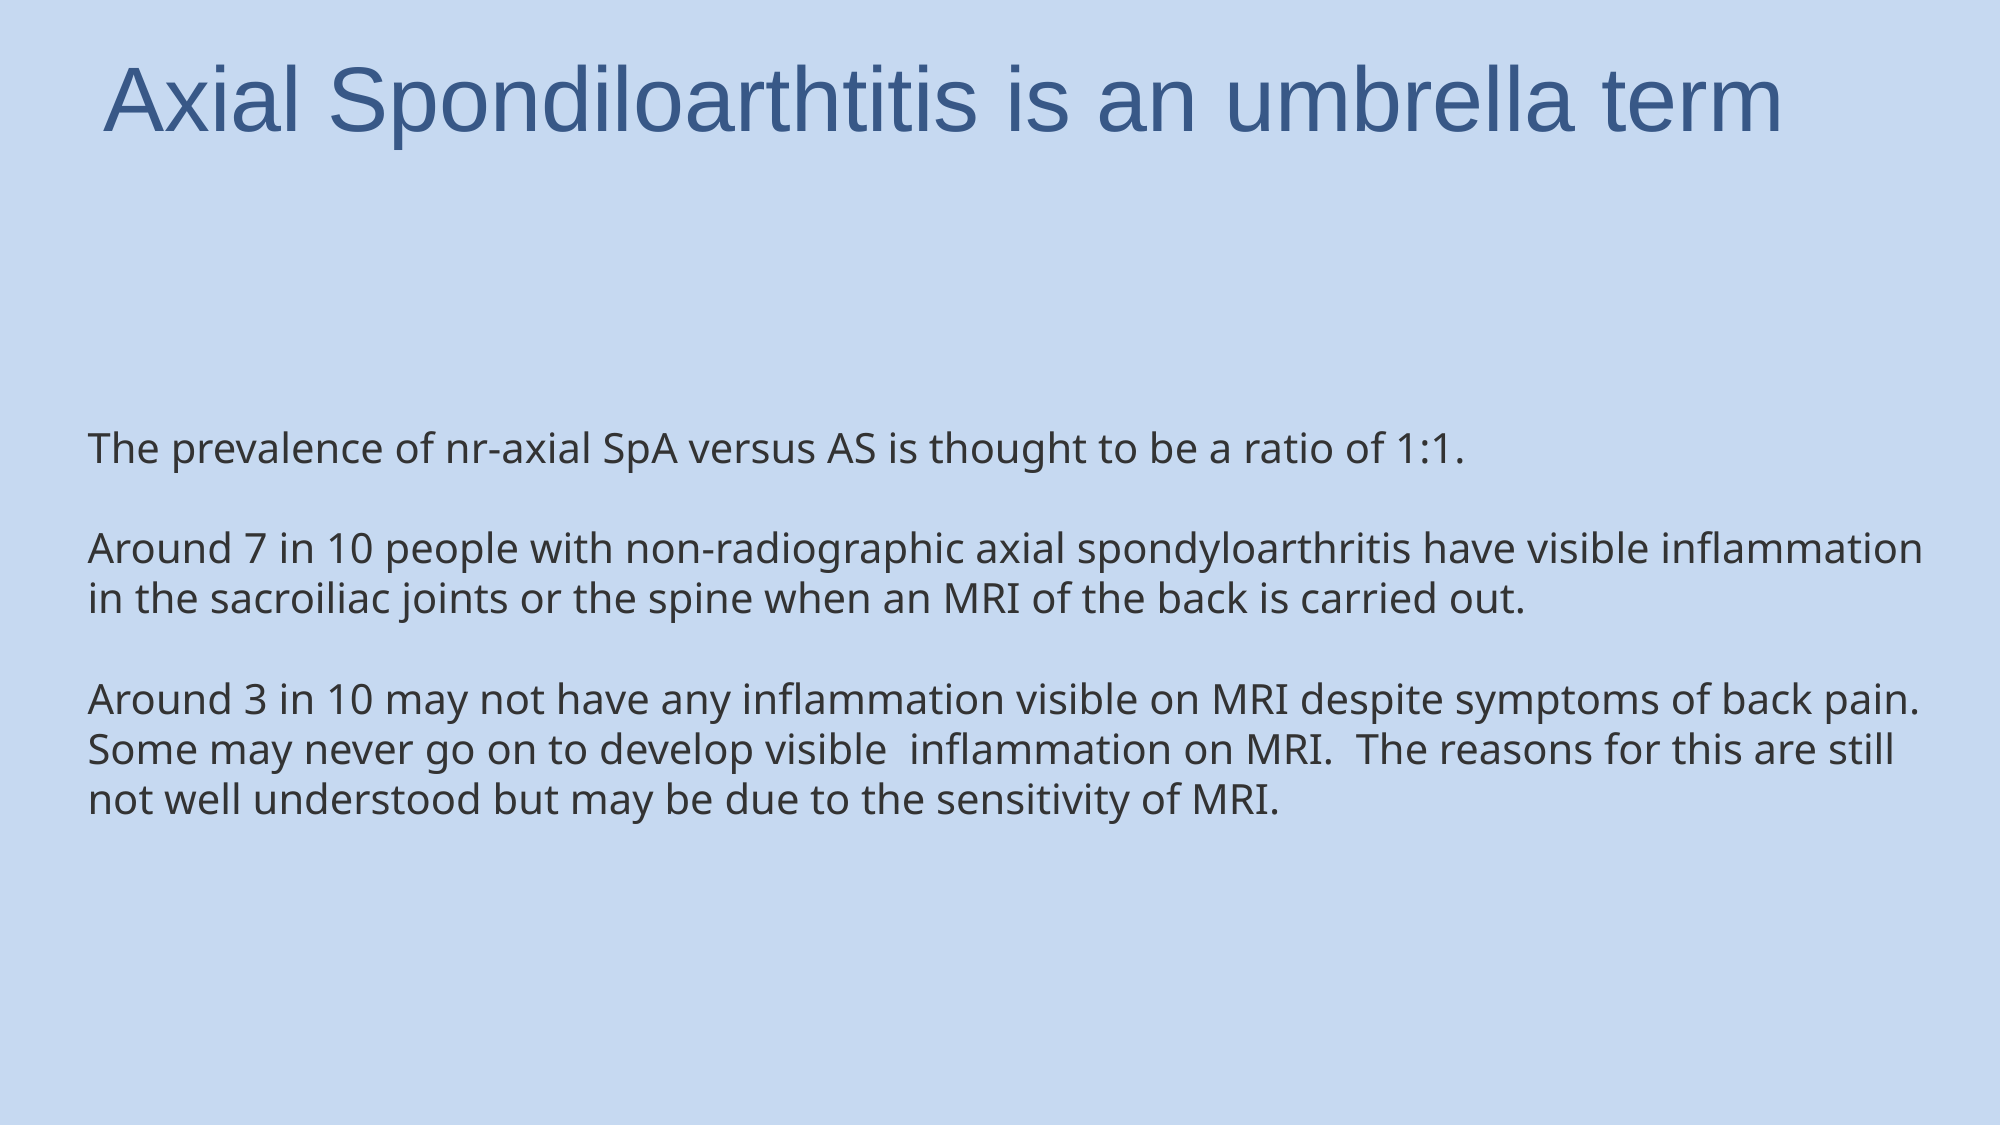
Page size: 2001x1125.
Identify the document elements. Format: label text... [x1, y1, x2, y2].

list The prevalence of nr-axial SpA versus AS is thought to be a ratio of 1:1. Around 7 in 10 people with non-radiographic axial spondyloarthritis have visible inflammation in the sacroiliac joints or the spine when an MRI of the back is carried out. Around 3 in 10 may not have any inflammation visible on MRI despite symptoms of back pain. Some may never go on to develop visible inflammation on MRI. The reasons for this are still not well understood but may be due to the sensitivity of MRI. [87, 422, 1946, 877]
title Axial Spondiloarthtitis is an umbrella term [103, 39, 1897, 155]
